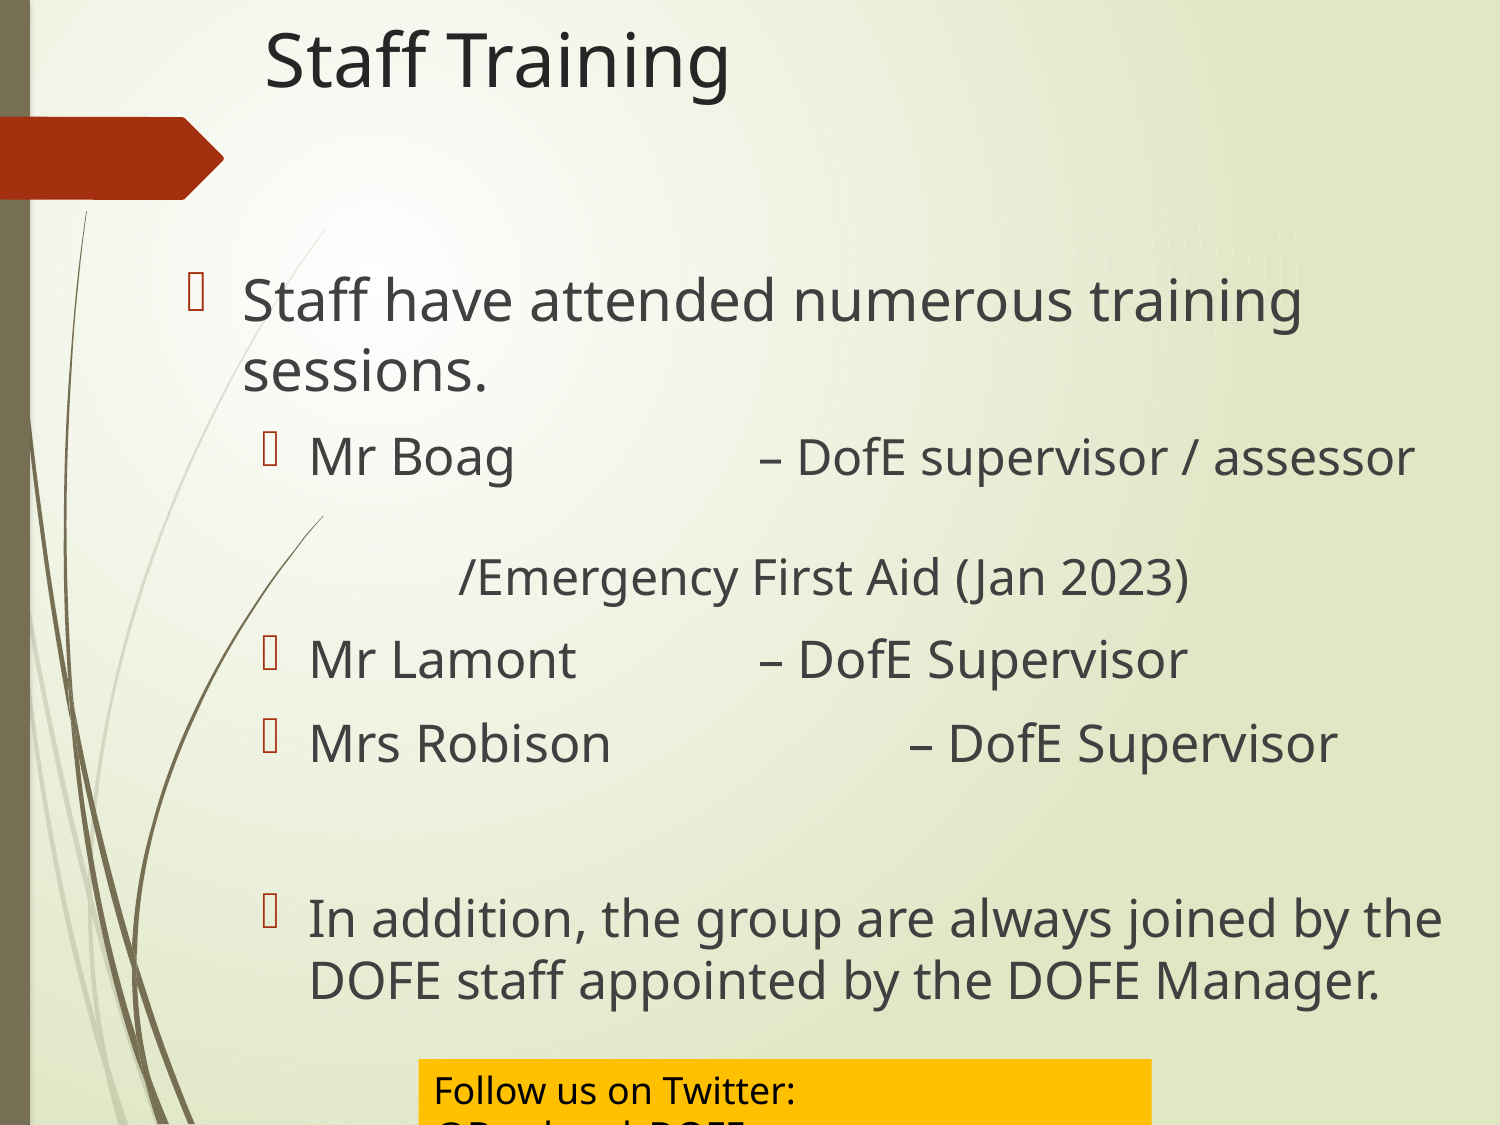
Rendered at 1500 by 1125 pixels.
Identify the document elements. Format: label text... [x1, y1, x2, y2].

text_box Follow us on Twitter: @Barrhead_DOFE [418, 1059, 1152, 1125]
list Staff have attended numerous training sessions. Mr Boag – DofE supervisor / assessor /Emergency First Aid (Jan 2023) Mr Lamont – DofE Supervisor Mrs Robison – DofE Supervisor In addition, the group are always joined by the DOFE staff appointed by the DOFE Manager. [171, 255, 1500, 1043]
title Staff Training [249, 5, 1500, 193]
